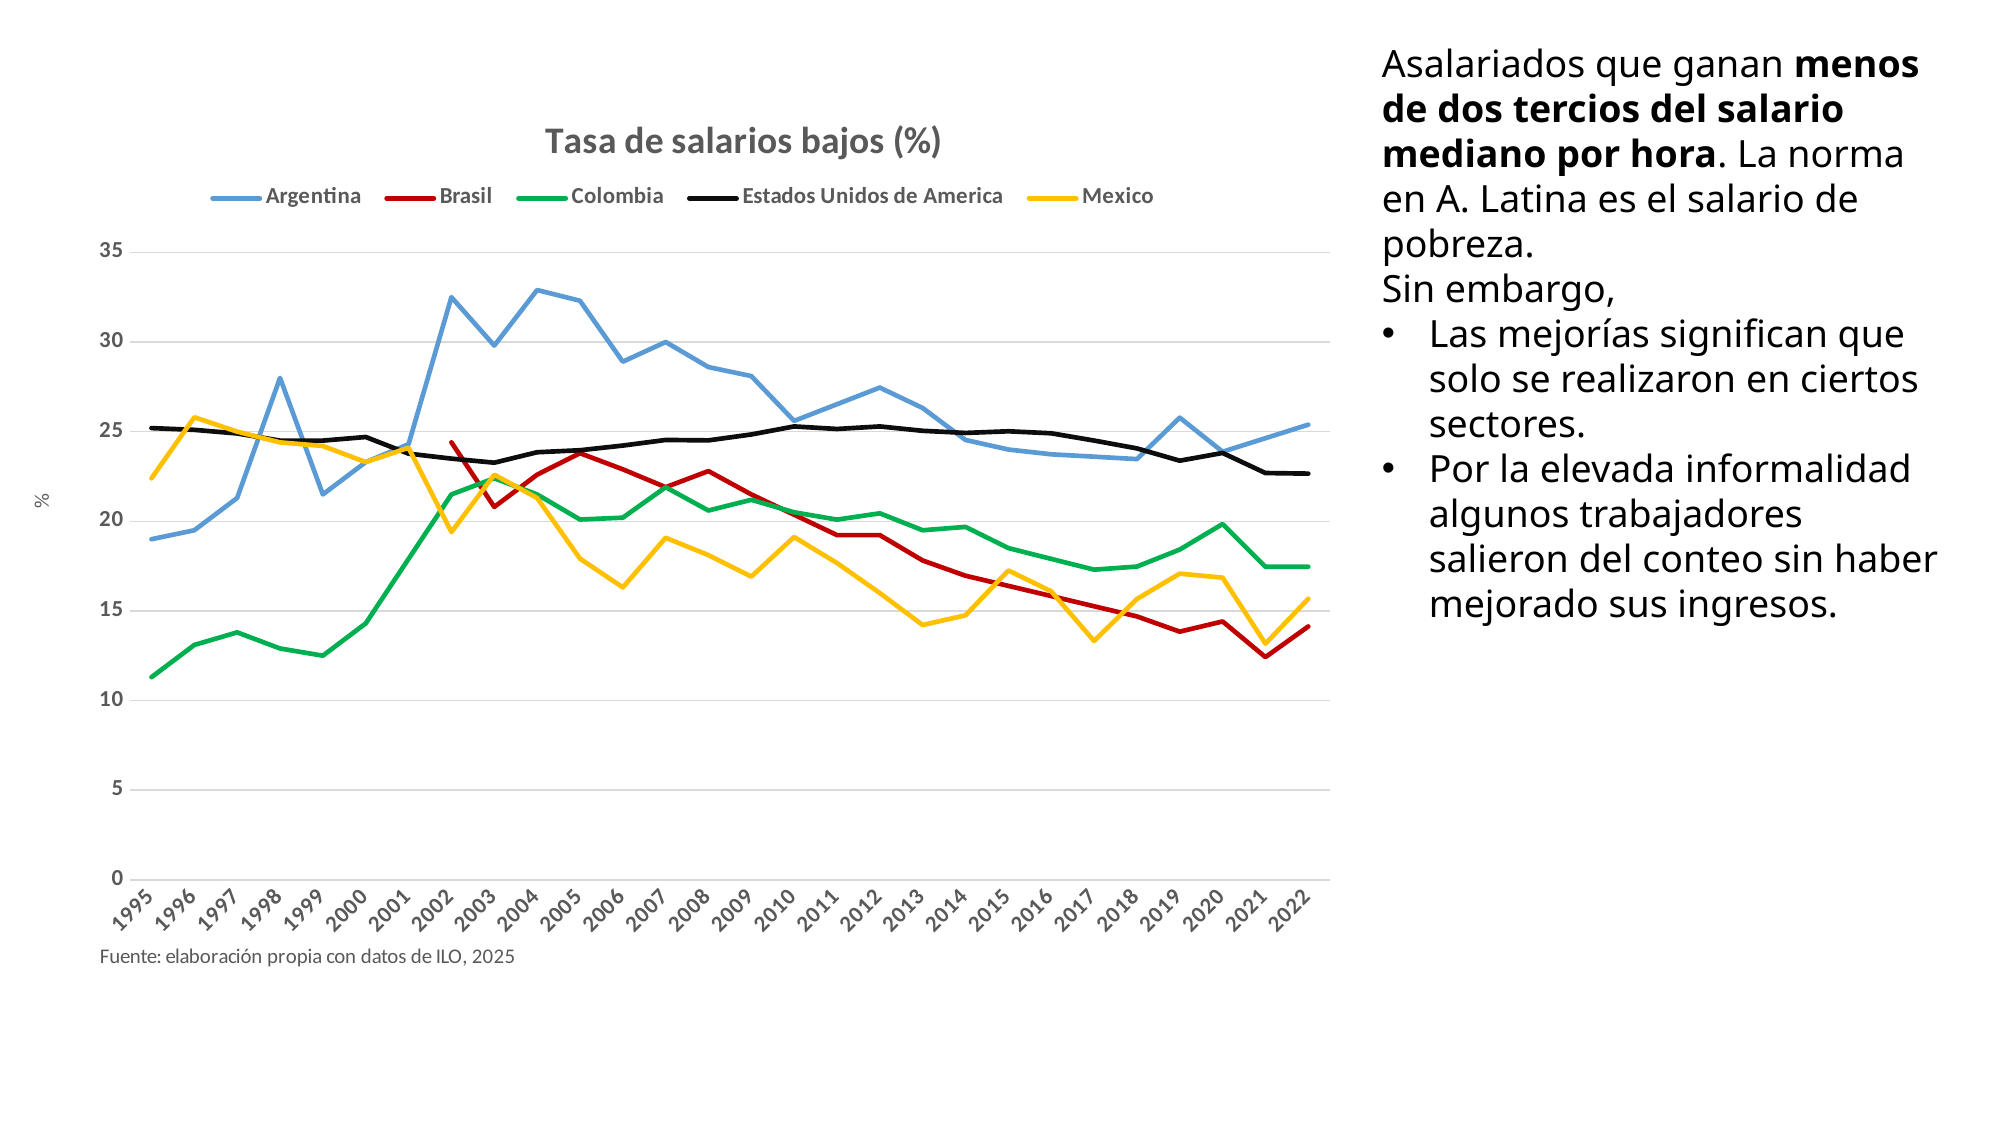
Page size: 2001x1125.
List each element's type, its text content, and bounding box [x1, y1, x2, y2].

text_box Asalariados que ganan menos de dos tercios del salario mediano por hora. La norma en A. Latina es el salario de pobreza. Sin embargo, Las mejorías significan que solo se realizaron en ciertos sectores. Por la elevada informalidad algunos trabajadores salieron del conteo sin haber mejorado sus ingresos. [1367, 32, 1957, 633]
chart [0, 90, 1368, 996]
